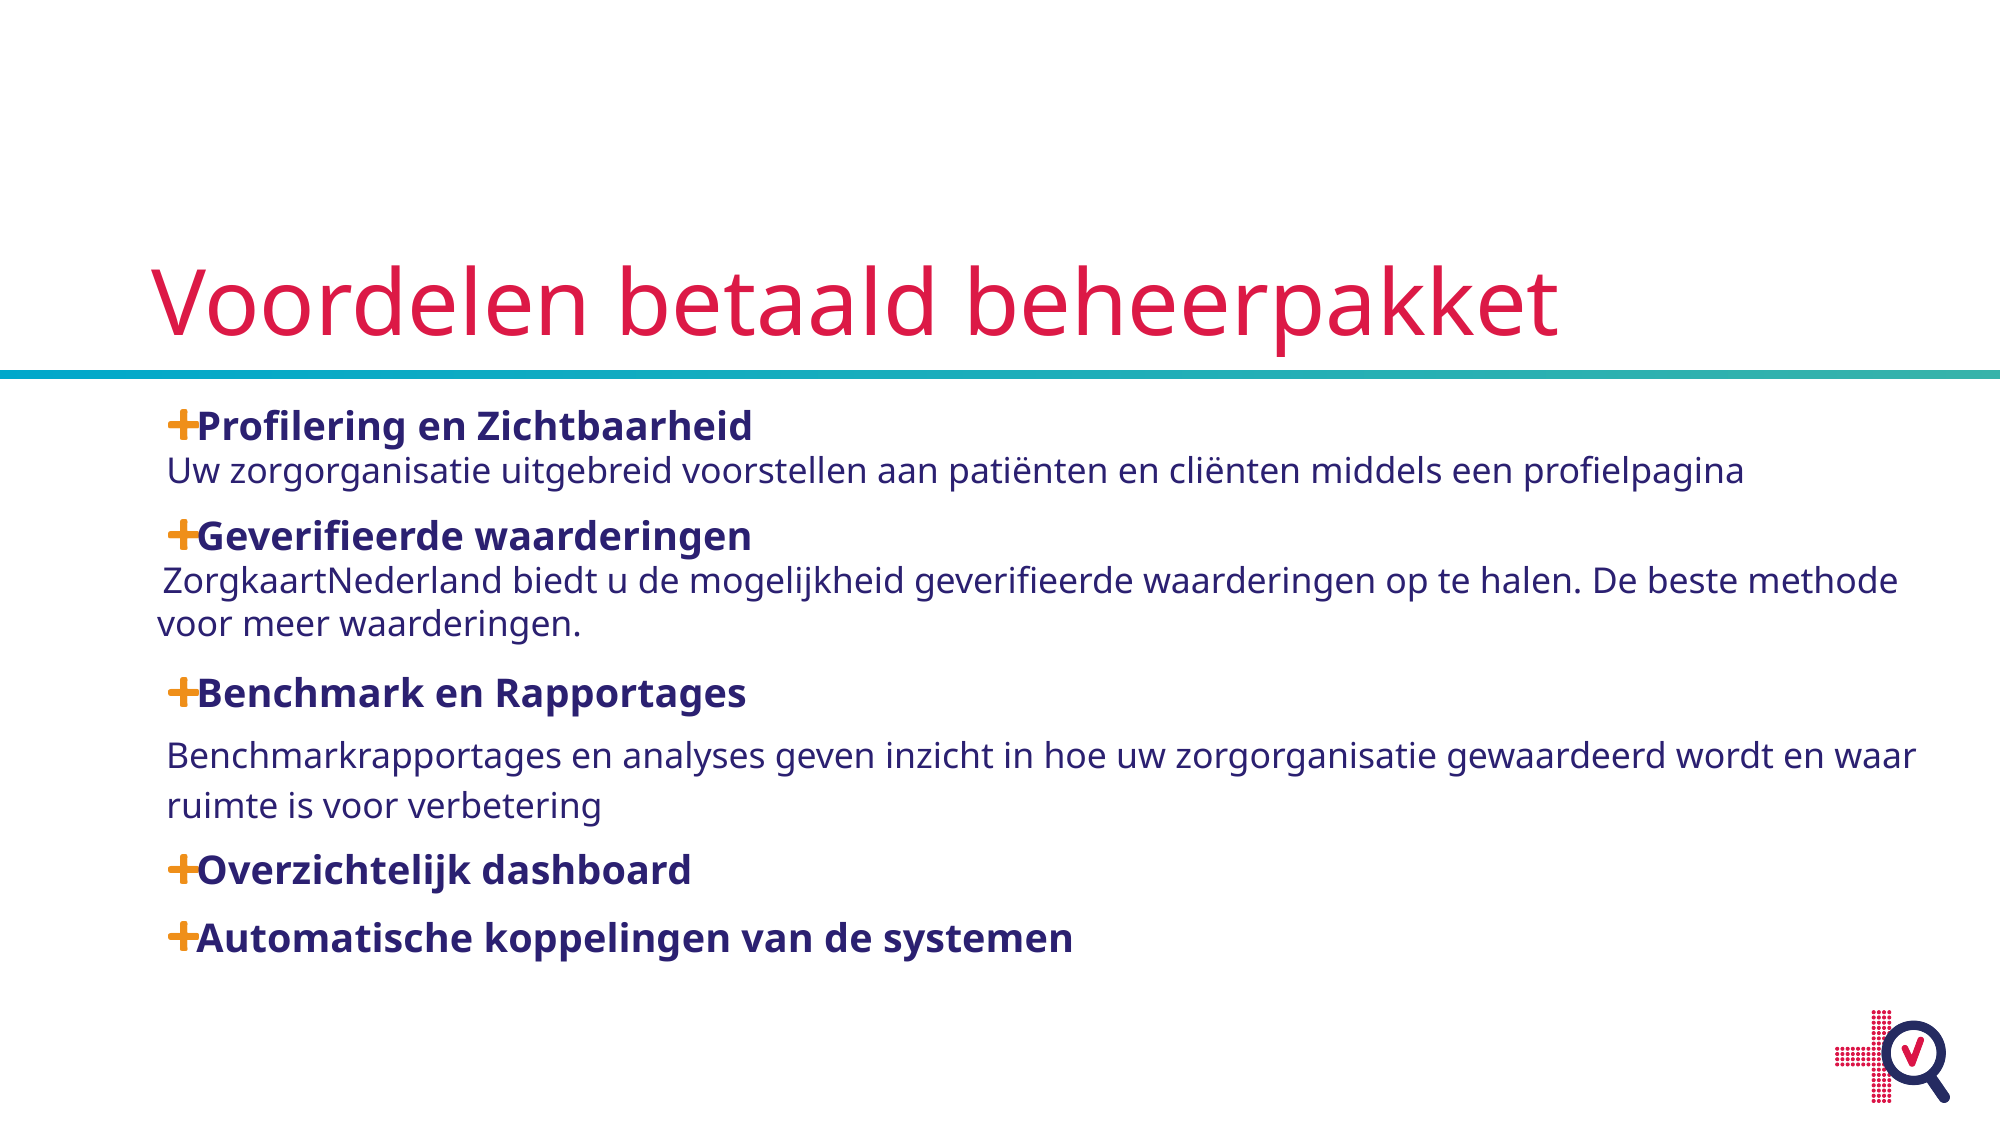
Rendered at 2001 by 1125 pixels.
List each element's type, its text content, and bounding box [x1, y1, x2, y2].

picture [168, 677, 199, 707]
text_box [418, 320, 1688, 400]
picture [168, 921, 199, 951]
picture [168, 854, 199, 884]
picture [168, 409, 199, 440]
title Voordelen betaald beheerpakket [136, 60, 1852, 361]
picture [1835, 1071, 1950, 1103]
text_box Profilering en Zichtbaarheid Uw zorgorganisatie uitgebreid voorstellen aan patiënten en cliënten middels een profielpagina Geverifieerde waarderingen ZorgkaartNederland biedt u de mogelijkheid geverifieerde waarderingen op te halen. De beste methode voor meer waarderingen. Benchmark en Rapportages Benchmarkrapportages en analyses geven inzicht in hoe uw zorgorganisatie gewaardeerd wordt en waar ruimte is voor verbetering Overzichtelijk dashboard Automatische koppelingen van de systemen [93, 400, 1963, 1071]
picture [168, 519, 199, 550]
